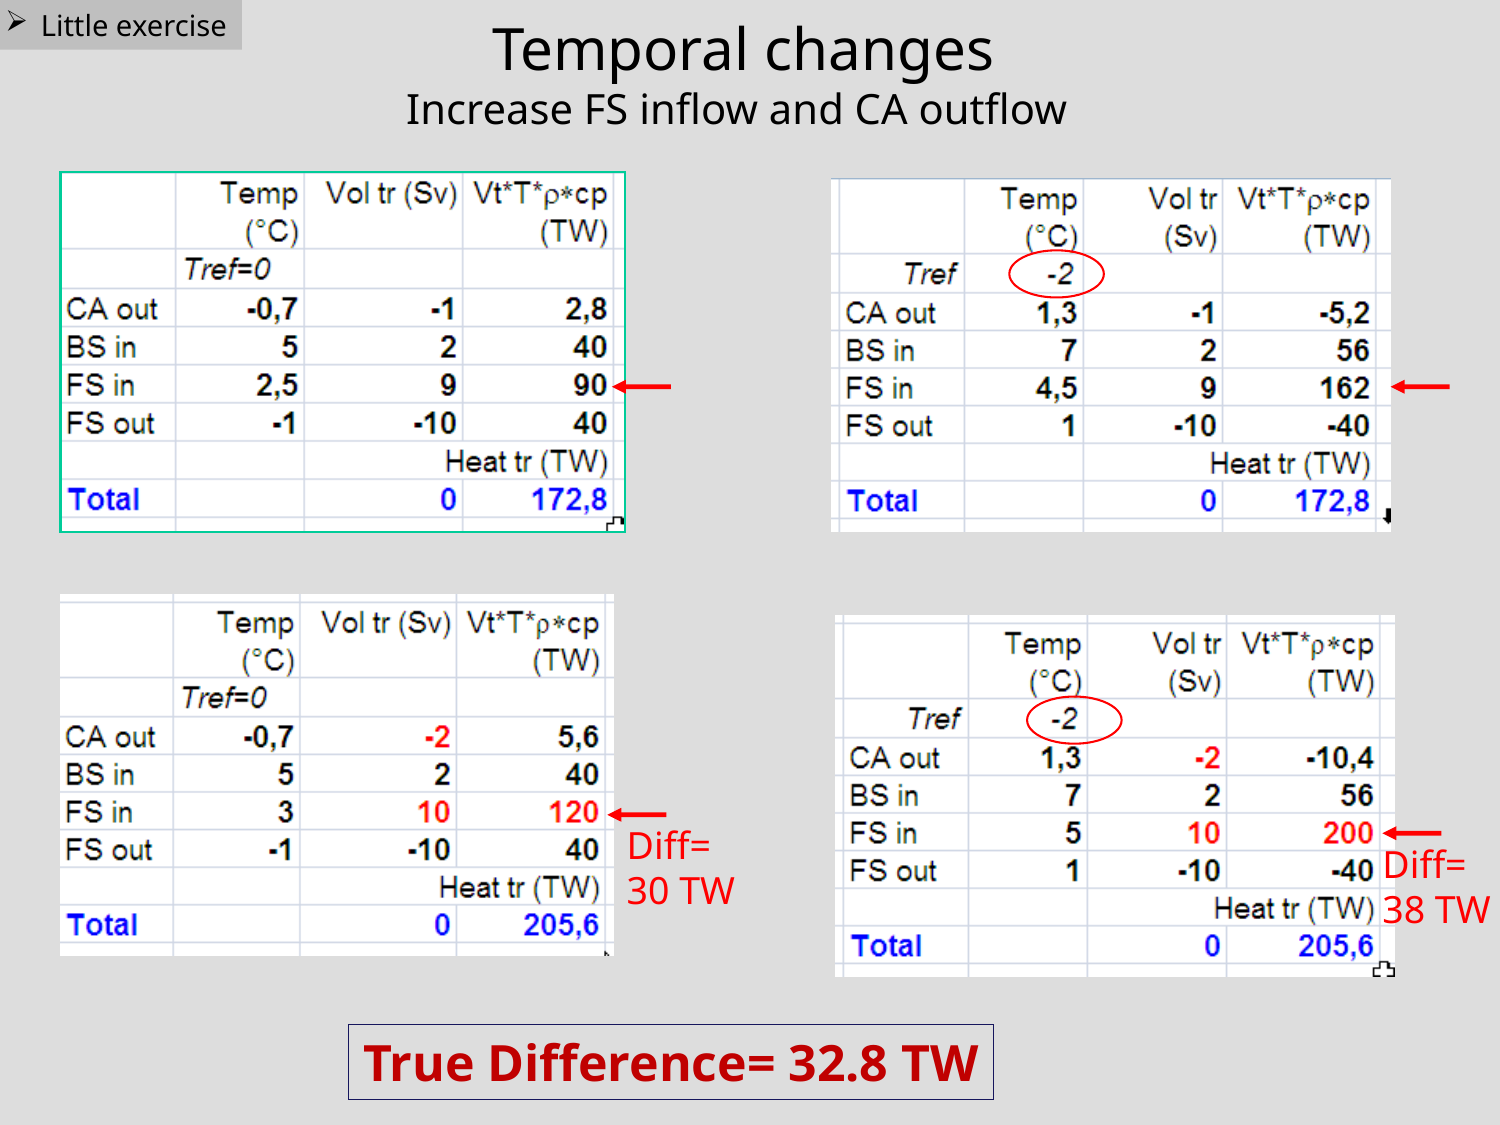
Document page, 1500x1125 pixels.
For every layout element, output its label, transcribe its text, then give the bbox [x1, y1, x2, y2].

text_box Little exercise [0, 0, 242, 50]
text_box Diff= 30 TW [619, 814, 769, 920]
picture [834, 615, 1395, 977]
text_box Diff= 38 TW [1400, 833, 1500, 938]
text_box Temporal changes [477, 4, 1010, 90]
picture [831, 178, 1391, 532]
picture [60, 594, 614, 957]
text_box True Difference= 32.8 TW [348, 1024, 994, 1100]
picture [61, 172, 625, 532]
text_box [1395, 380, 1450, 393]
text_box Increase FS inflow and CA outflow [391, 75, 1083, 141]
